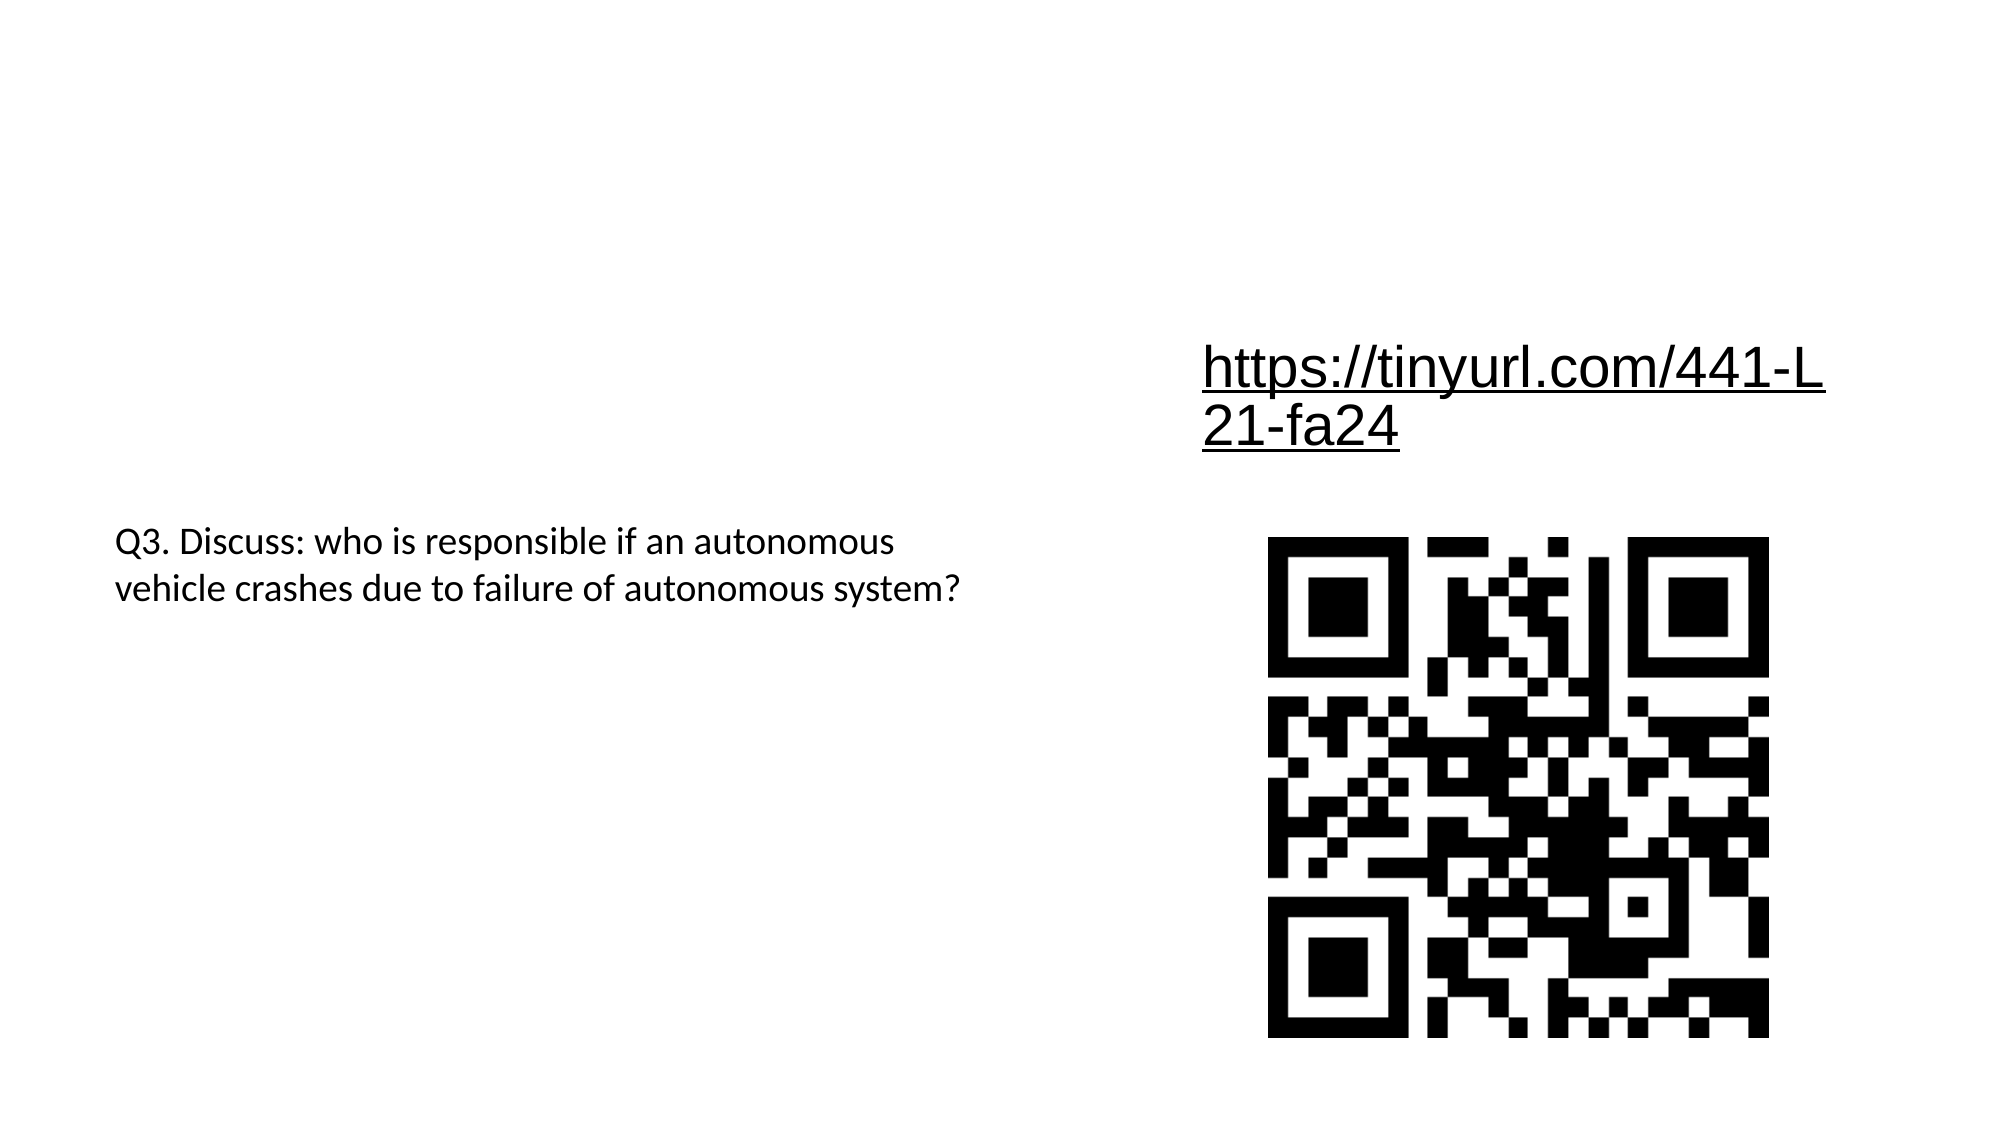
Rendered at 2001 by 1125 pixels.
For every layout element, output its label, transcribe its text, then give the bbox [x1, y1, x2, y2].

picture [1268, 537, 1769, 1038]
title Q3. Discuss: who is responsible if an autonomous vehicle crashes due to failure of autonomous system? [99, 487, 1013, 638]
text_box https://tinyurl.com/441-L21-fa24 [1187, 321, 1850, 477]
